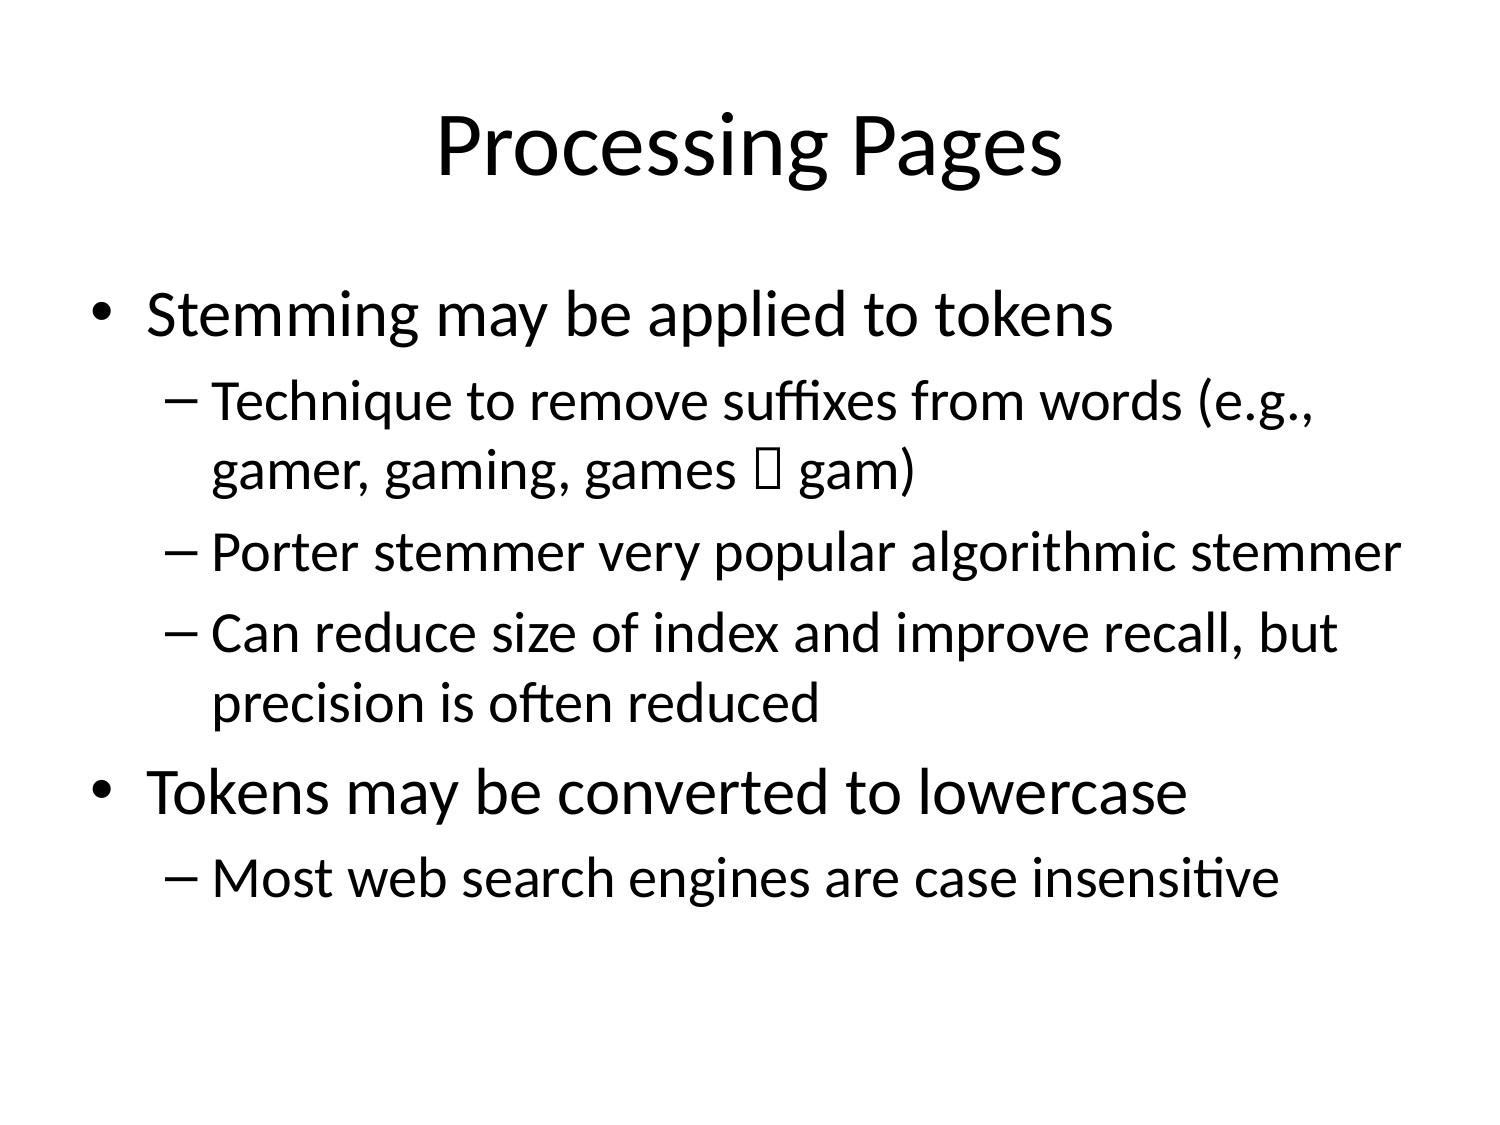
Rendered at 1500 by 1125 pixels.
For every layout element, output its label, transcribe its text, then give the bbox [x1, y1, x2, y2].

list Stemming may be applied to tokens Technique to remove suffixes from words (e.g., gamer, gaming, games  gam) Porter stemmer very popular algorithmic stemmer Can reduce size of index and improve recall, but precision is often reduced Tokens may be converted to lowercase Most web search engines are case insensitive [75, 262, 1425, 1005]
title Processing Pages [75, 45, 1425, 233]
